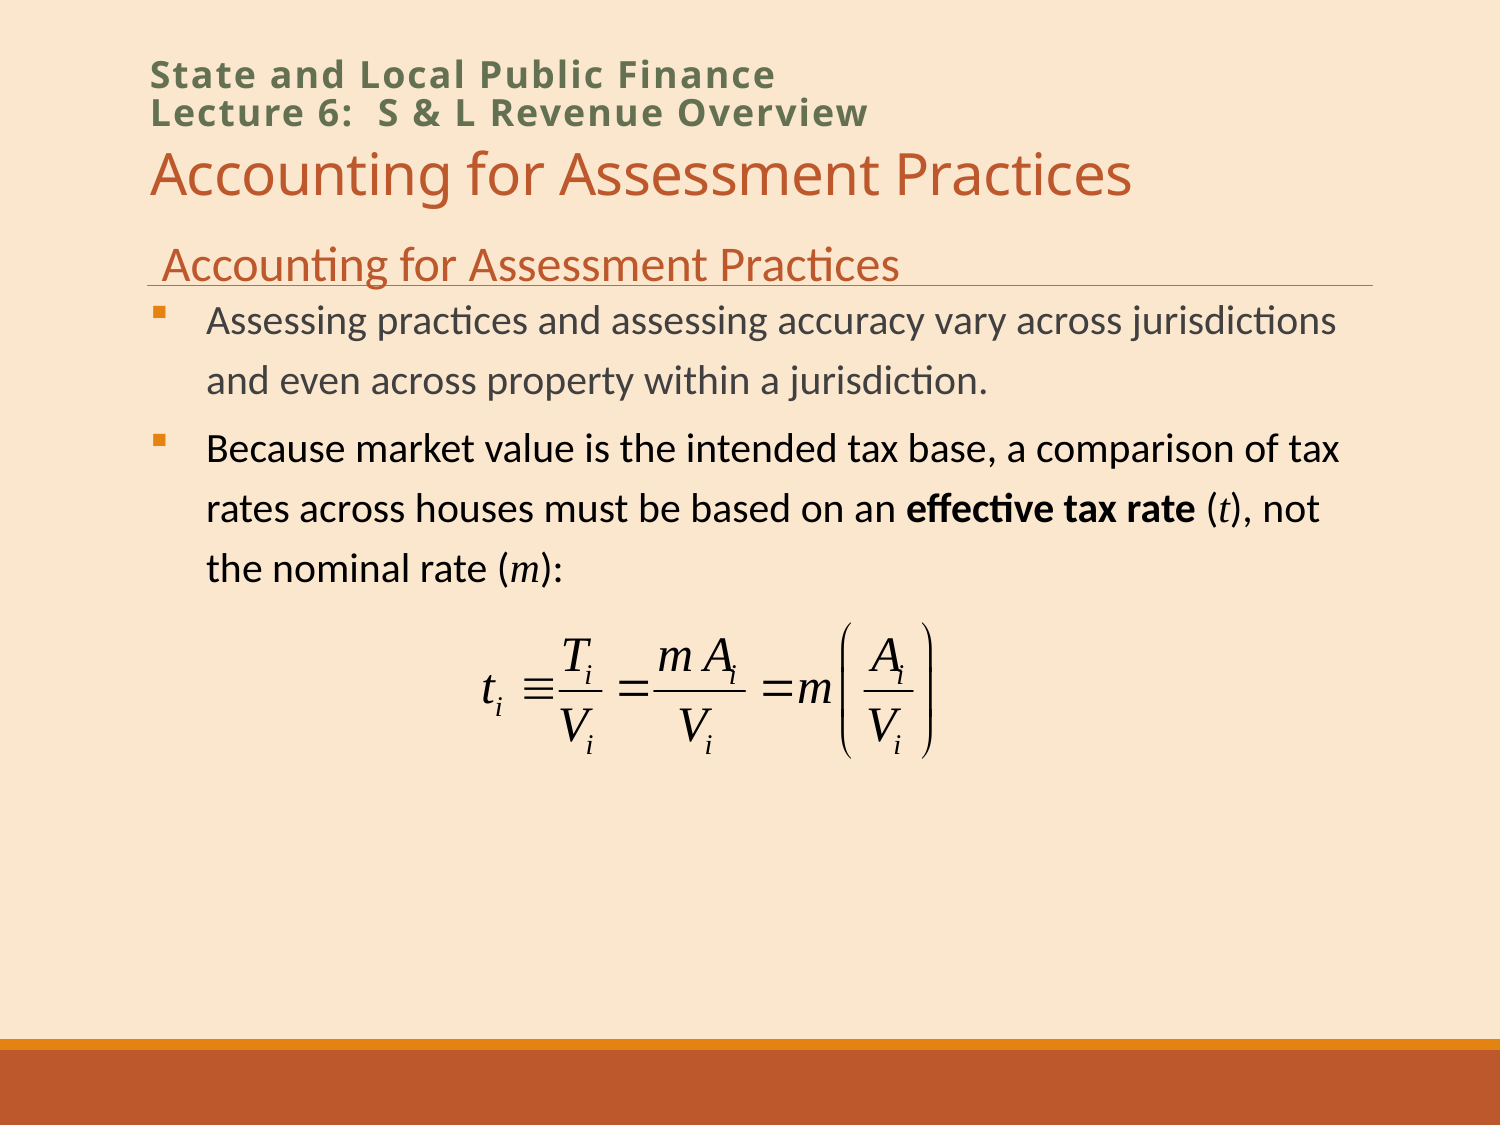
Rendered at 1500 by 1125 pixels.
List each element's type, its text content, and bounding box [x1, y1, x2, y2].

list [474, 611, 946, 770]
title Accounting for Assessment Practices [135, 47, 1373, 285]
text_box Assessing practices and assessing accuracy vary across jurisdictions and even across property within a jurisdiction. Because market value is the intended tax base, a comparison of tax rates across houses must be based on an effective tax rate (t), not the nominal rate (m): [135, 275, 1400, 600]
